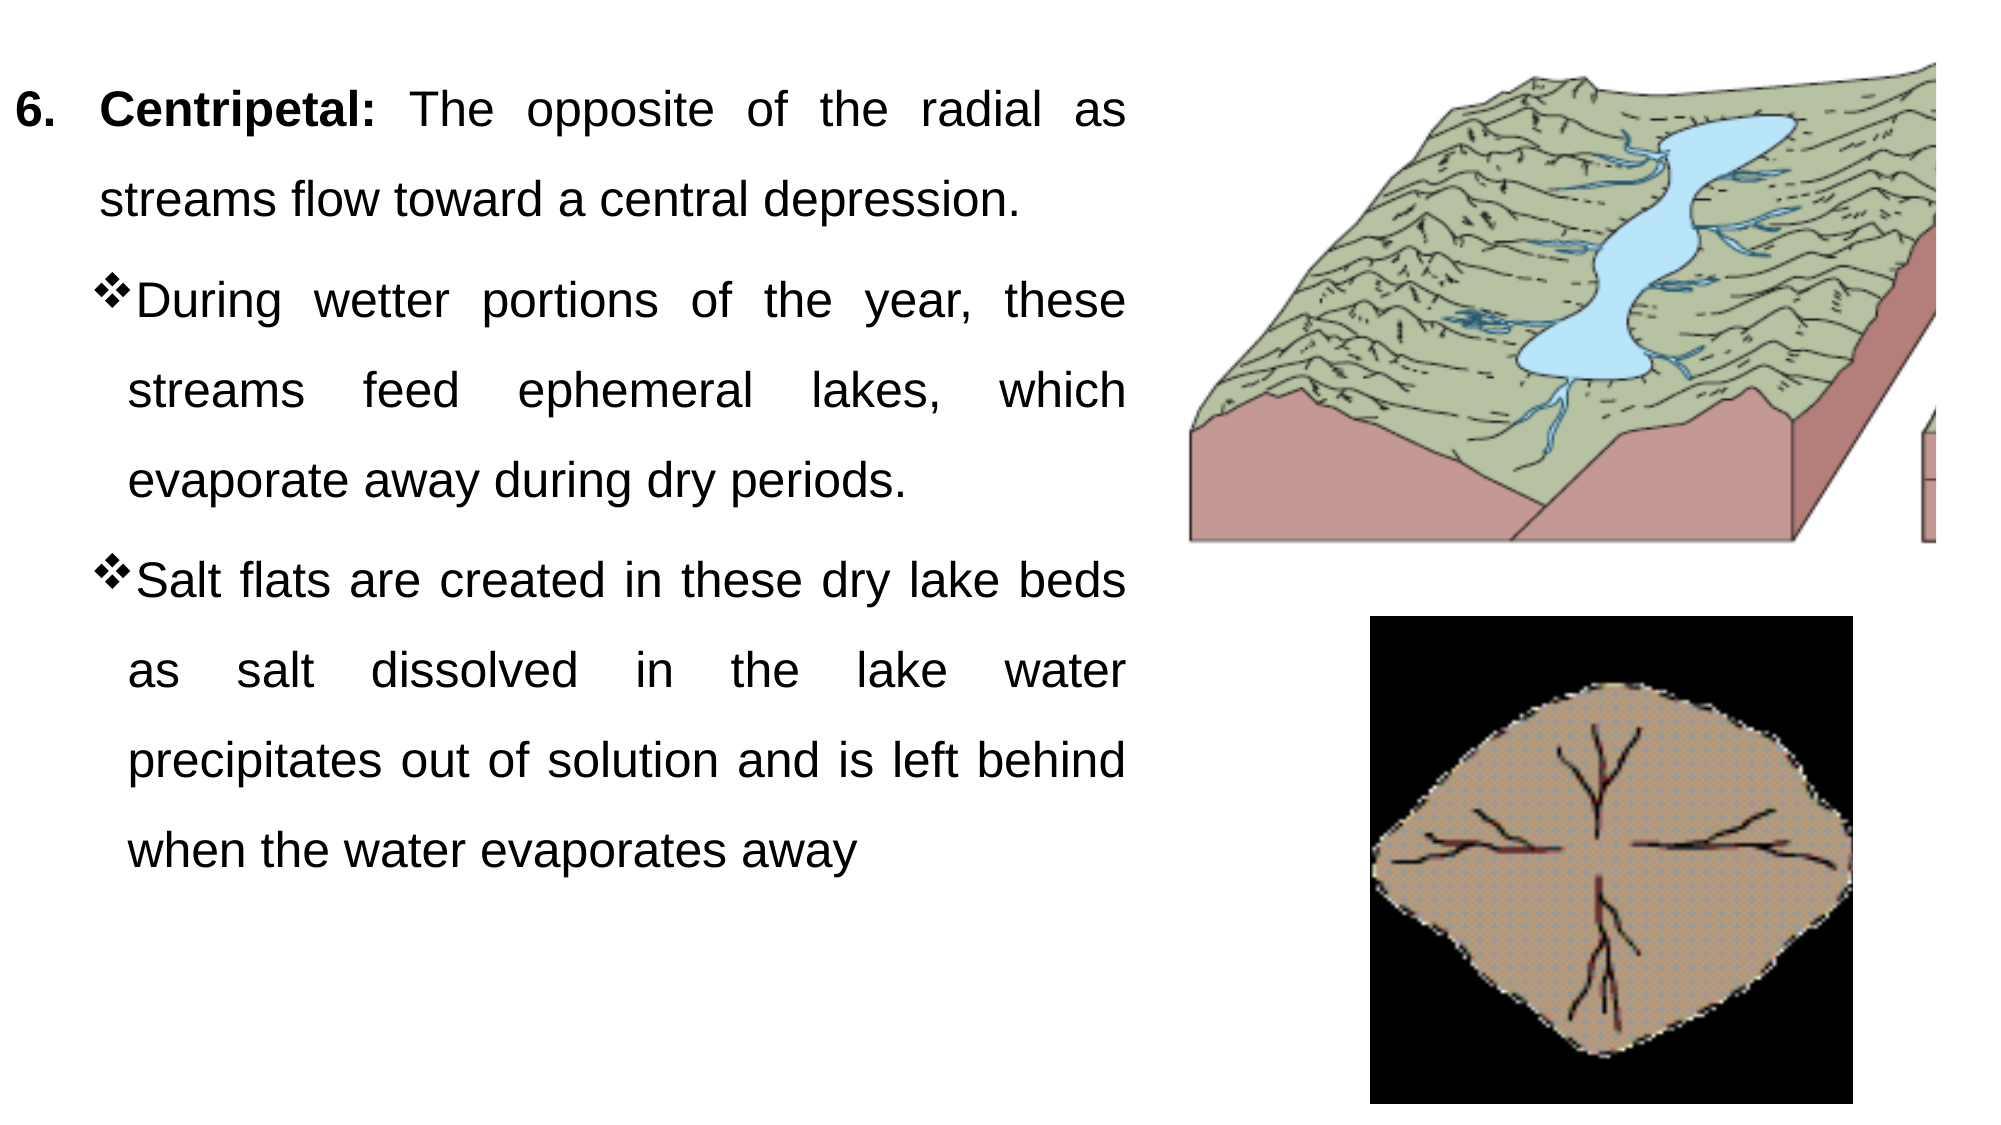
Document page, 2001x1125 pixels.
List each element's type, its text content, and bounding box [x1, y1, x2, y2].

list Centripetal: The opposite of the radial as streams flow toward a central depression. During wetter portions of the year, these streams feed ephemeral lakes, which evaporate away during dry periods. Salt flats are created in these dry lake beds as salt dissolved in the lake water precipitates out of solution and is left behind when the water evaporates away [0, 39, 1143, 1103]
picture [1178, 39, 1937, 545]
picture [1370, 616, 1854, 1104]
